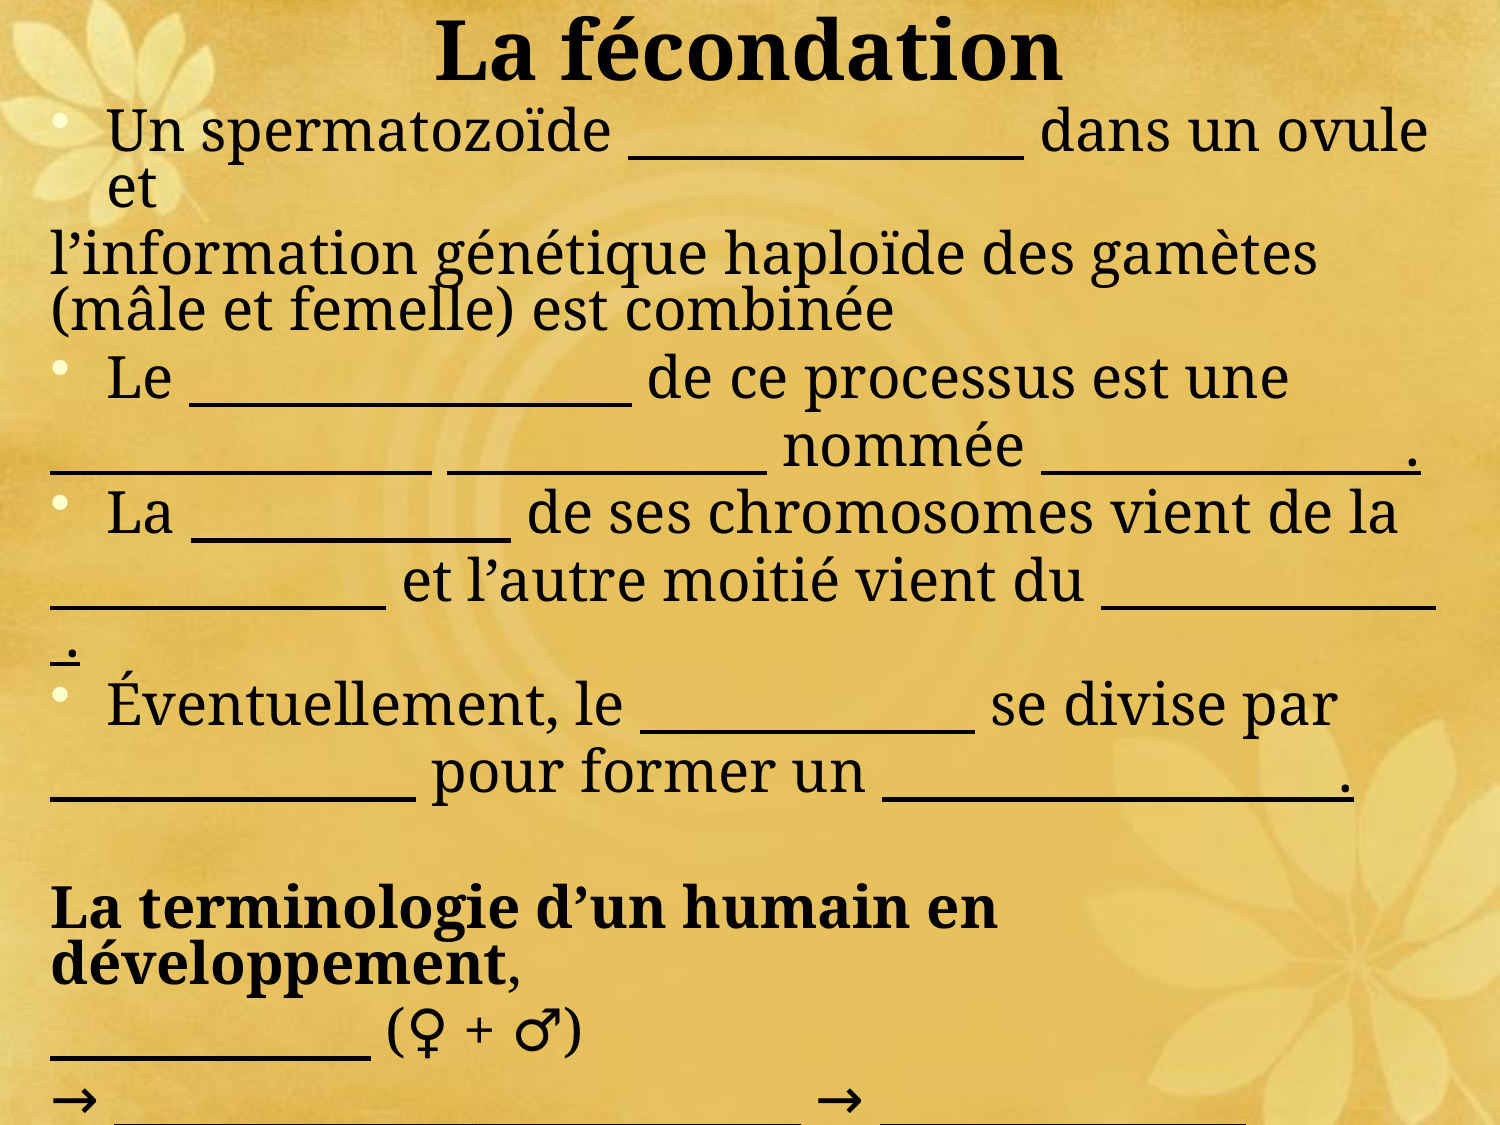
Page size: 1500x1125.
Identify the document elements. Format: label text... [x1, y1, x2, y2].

picture [0, 0, 1500, 1125]
title La fécondation [75, 45, 1425, 98]
list Un spermatozoïde dans un ovule et l’information génétique haploïde des gamètes (mâle et femelle) est combinée Le de ce processus est une nommée . La de ses chromosomes vient de la et l’autre moitié vient du . Éventuellement, le se divise par pour former un . La terminologie d’un humain en développement, (♀ + ♂) → → → → → . [35, 98, 1465, 842]
